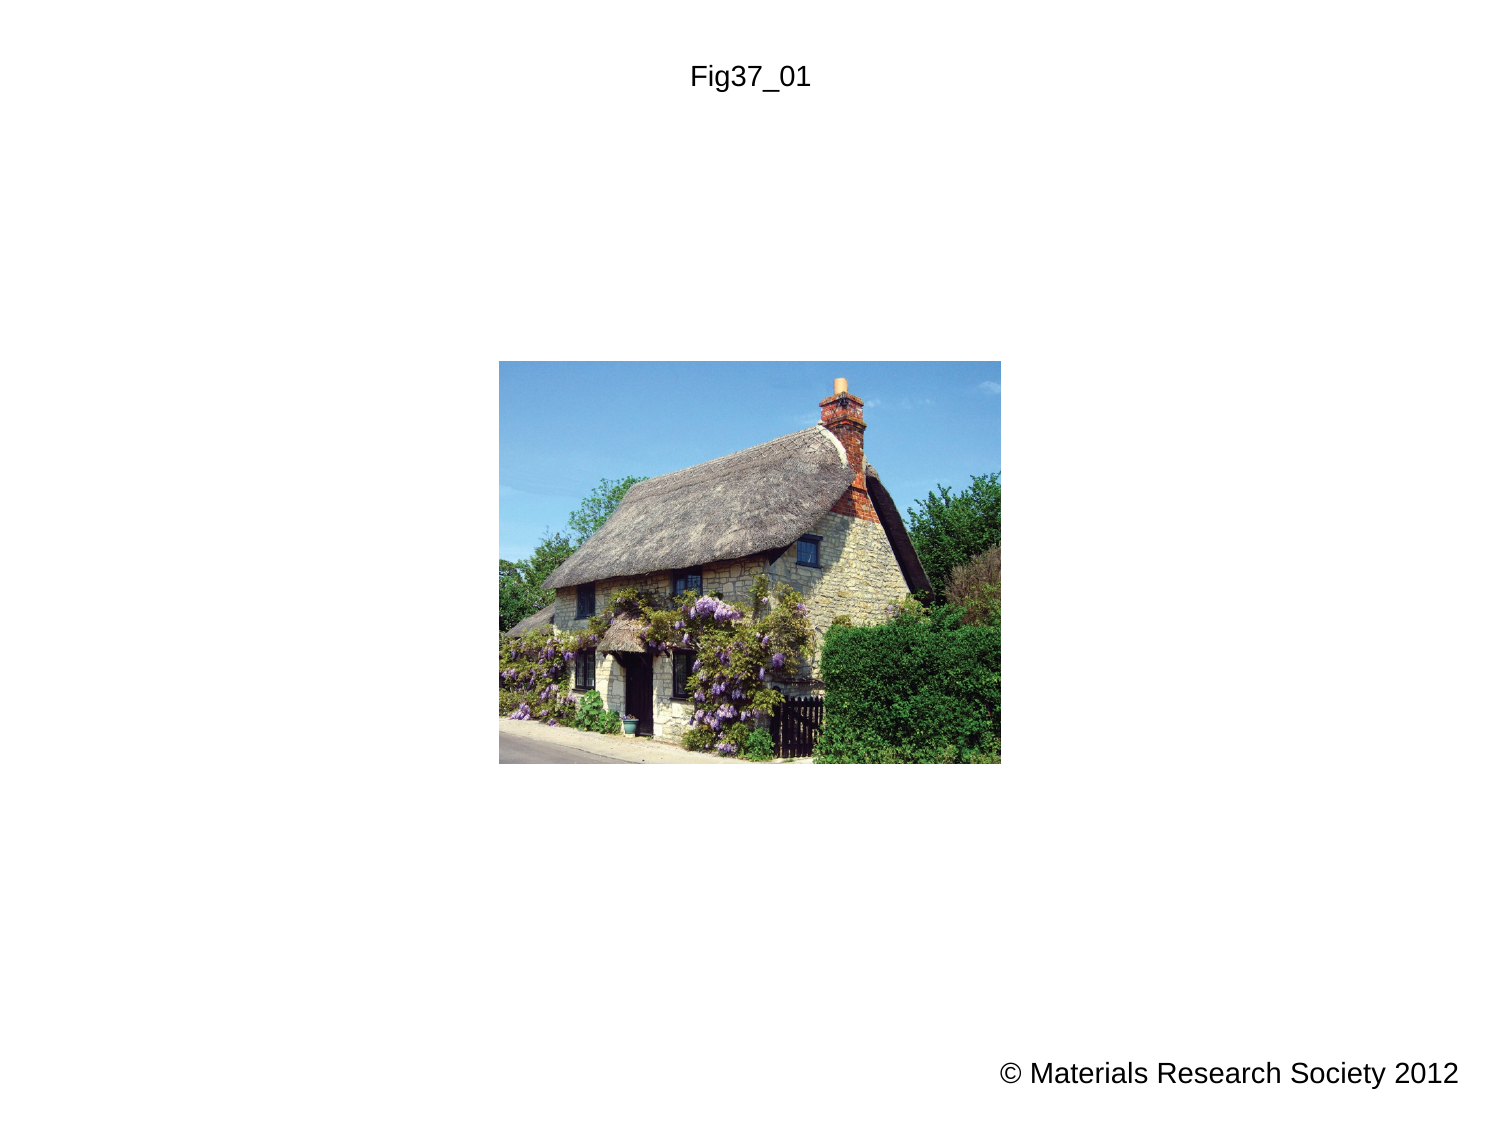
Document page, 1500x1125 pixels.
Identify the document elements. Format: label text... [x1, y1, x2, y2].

footer © Materials Research Society 2012 [562, 1046, 1476, 1125]
text_box Fig37_01 [675, 49, 827, 100]
picture [498, 361, 1001, 764]
